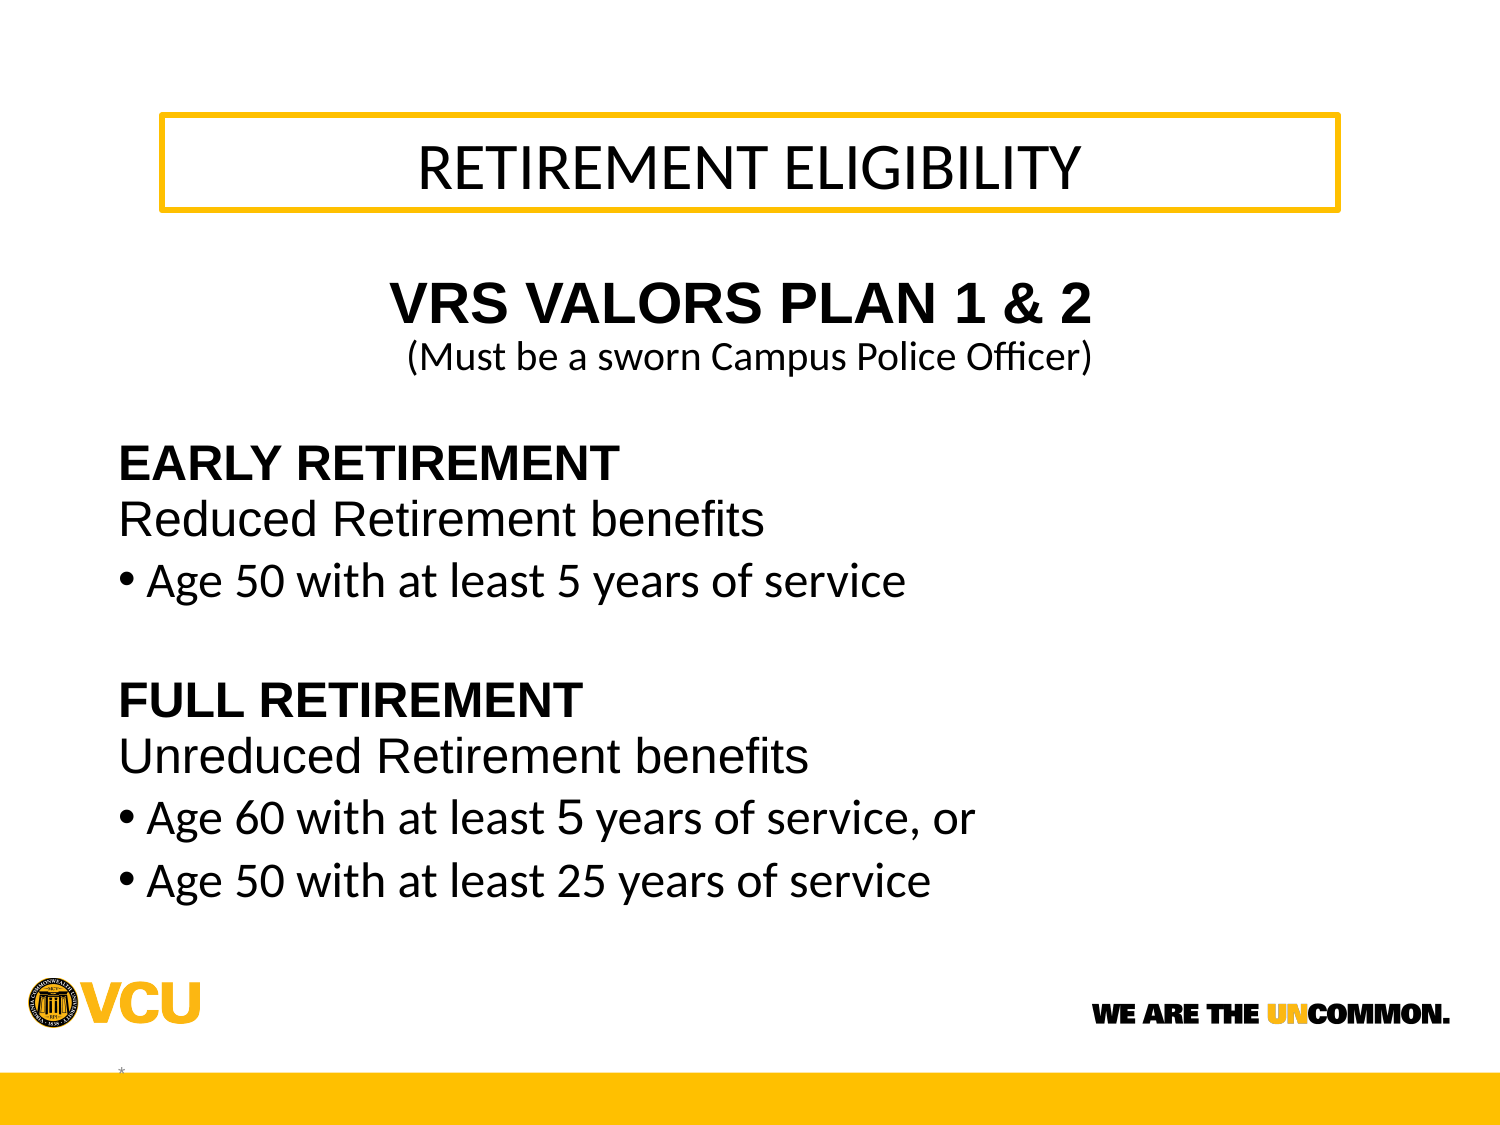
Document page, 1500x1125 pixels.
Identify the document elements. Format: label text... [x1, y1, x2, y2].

text_box RETIREMENT ELIGIBILITY [161, 115, 1338, 211]
picture [1082, 990, 1463, 1038]
picture [28, 978, 200, 1028]
list VRS VALORS PLAN 1 & 2 (Must be a sworn Campus Police Officer) EARLY RETIREMENT Reduced Retirement benefits Age 50 with at least 5 years of service FULL RETIREMENT Unreduced Retirement benefits Age 60 with at least 5 years of service, or Age 50 with at least 25 years of service [103, 271, 1397, 986]
text_box * [103, 1042, 441, 1103]
